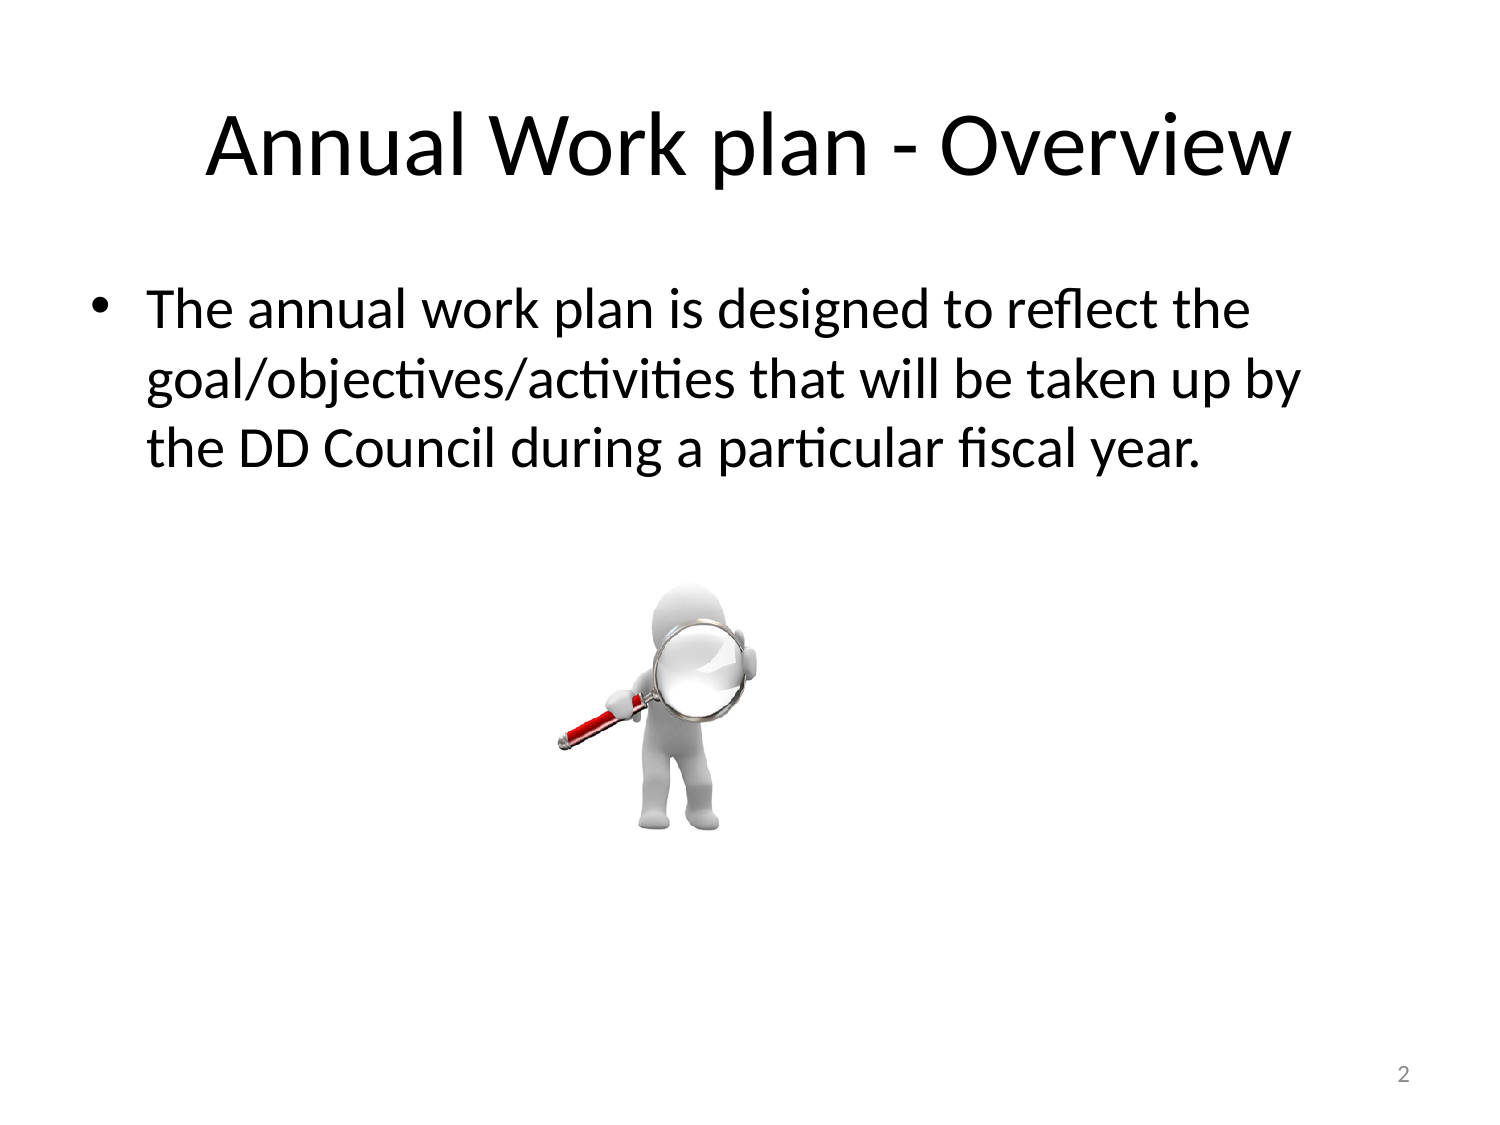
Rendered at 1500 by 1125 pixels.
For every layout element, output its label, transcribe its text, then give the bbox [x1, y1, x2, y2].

list The annual work plan is designed to reflect the goal/objectives/activities that will be taken up by the DD Council during a particular fiscal year. [75, 262, 1338, 1005]
title Annual Work plan - Overview [75, 45, 1425, 233]
picture [537, 562, 826, 866]
slide_number 2 [1074, 1042, 1425, 1103]
